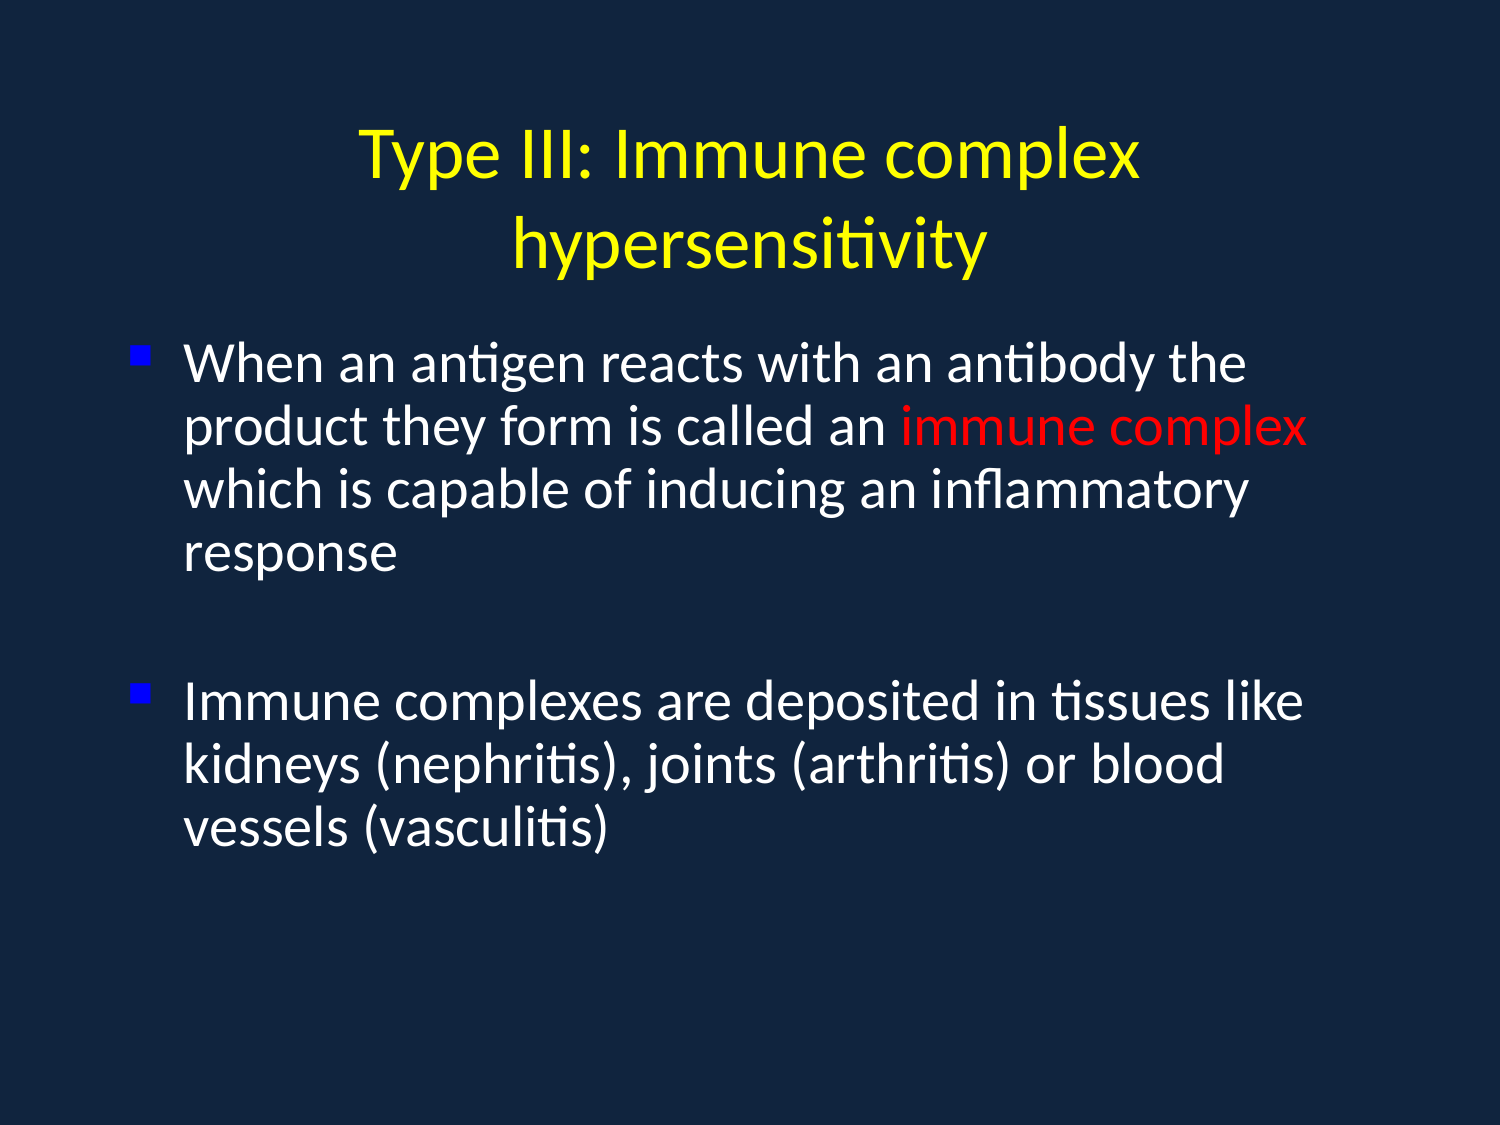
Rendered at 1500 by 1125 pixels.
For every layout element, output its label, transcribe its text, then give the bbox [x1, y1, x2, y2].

text_box When an antigen reacts with an antibody the product they form is called an immune complex which is capable of inducing an inflammatory response Immune complexes are deposited in tissues like kidneys (nephritis), joints (arthritis) or blood vessels (vasculitis) [112, 324, 1388, 1000]
text_box Type III: Immune complex hypersensitivity [112, 99, 1388, 288]
